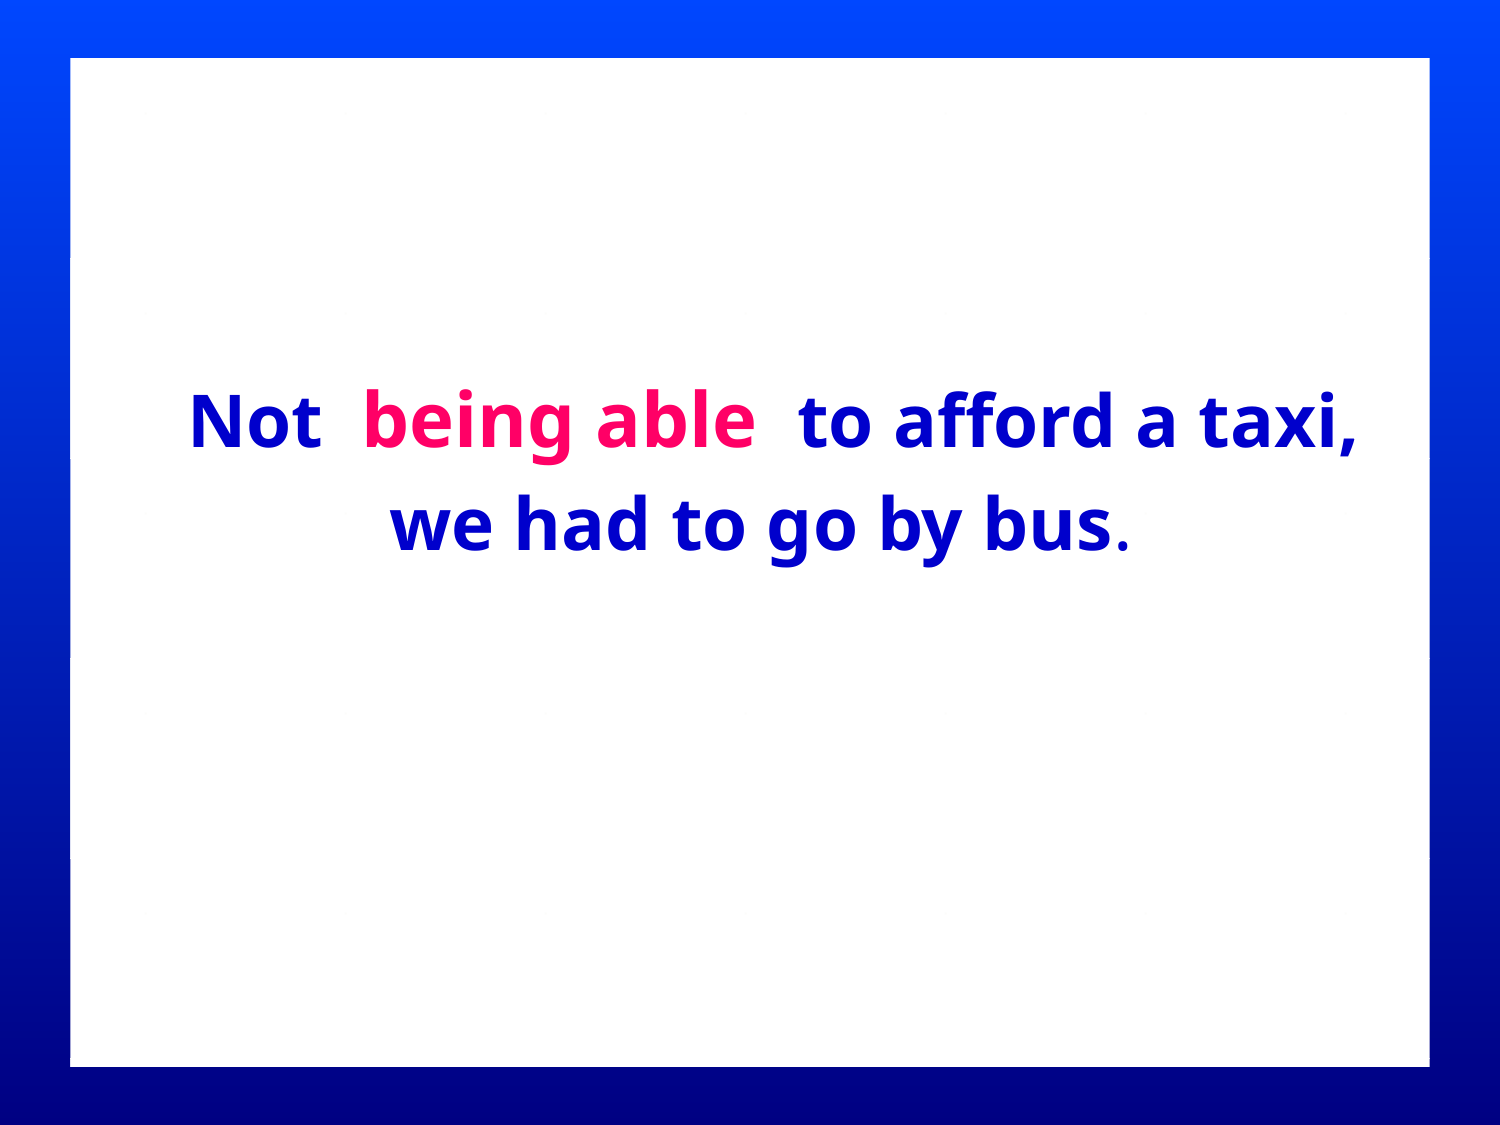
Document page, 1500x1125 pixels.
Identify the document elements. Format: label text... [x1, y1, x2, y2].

list Not being able to afford a taxi, we had to go by bus. [70, 58, 1430, 1067]
